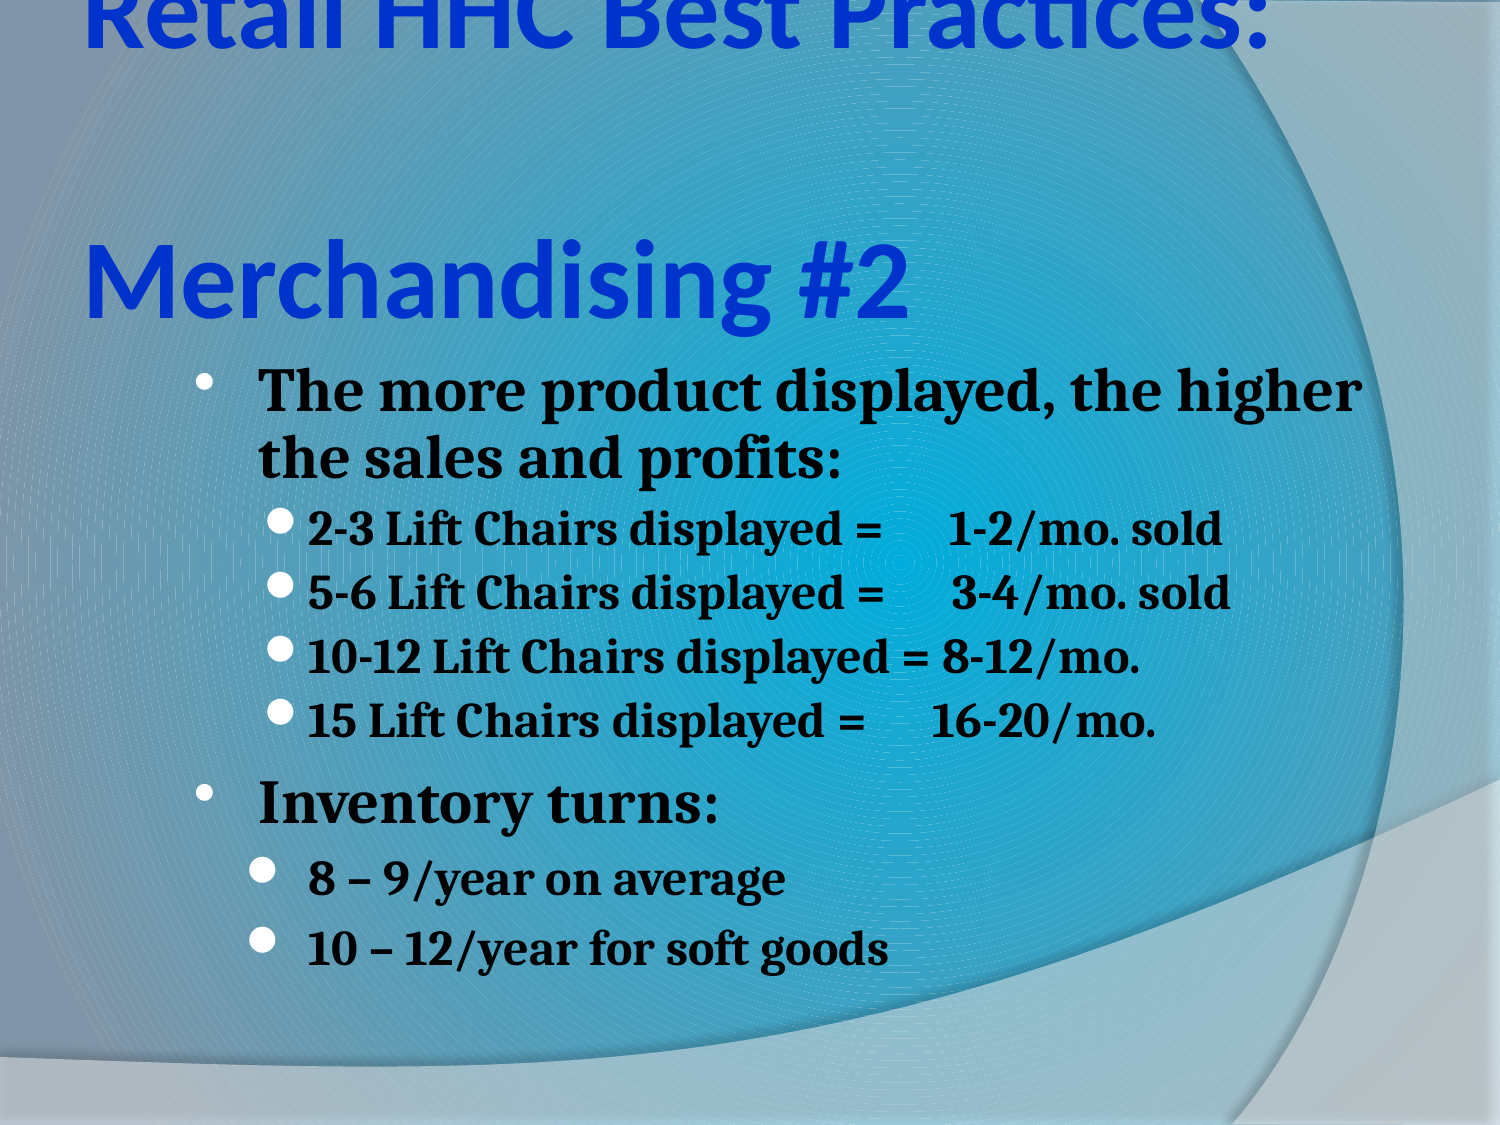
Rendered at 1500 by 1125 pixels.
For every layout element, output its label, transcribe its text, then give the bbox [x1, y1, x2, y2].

list The more product displayed, the higher the sales and profits: 2-3 Lift Chairs displayed = 1-2/mo. sold 5-6 Lift Chairs displayed = 3-4/mo. sold 10-12 Lift Chairs displayed = 8-12/mo. 15 Lift Chairs displayed = 16-20/mo. Inventory turns: 8 – 9/year on average 10 – 12/year for soft goods [174, 349, 1476, 1125]
title Retail HHC Best Practices: Merchandising #2 [74, 44, 1301, 233]
